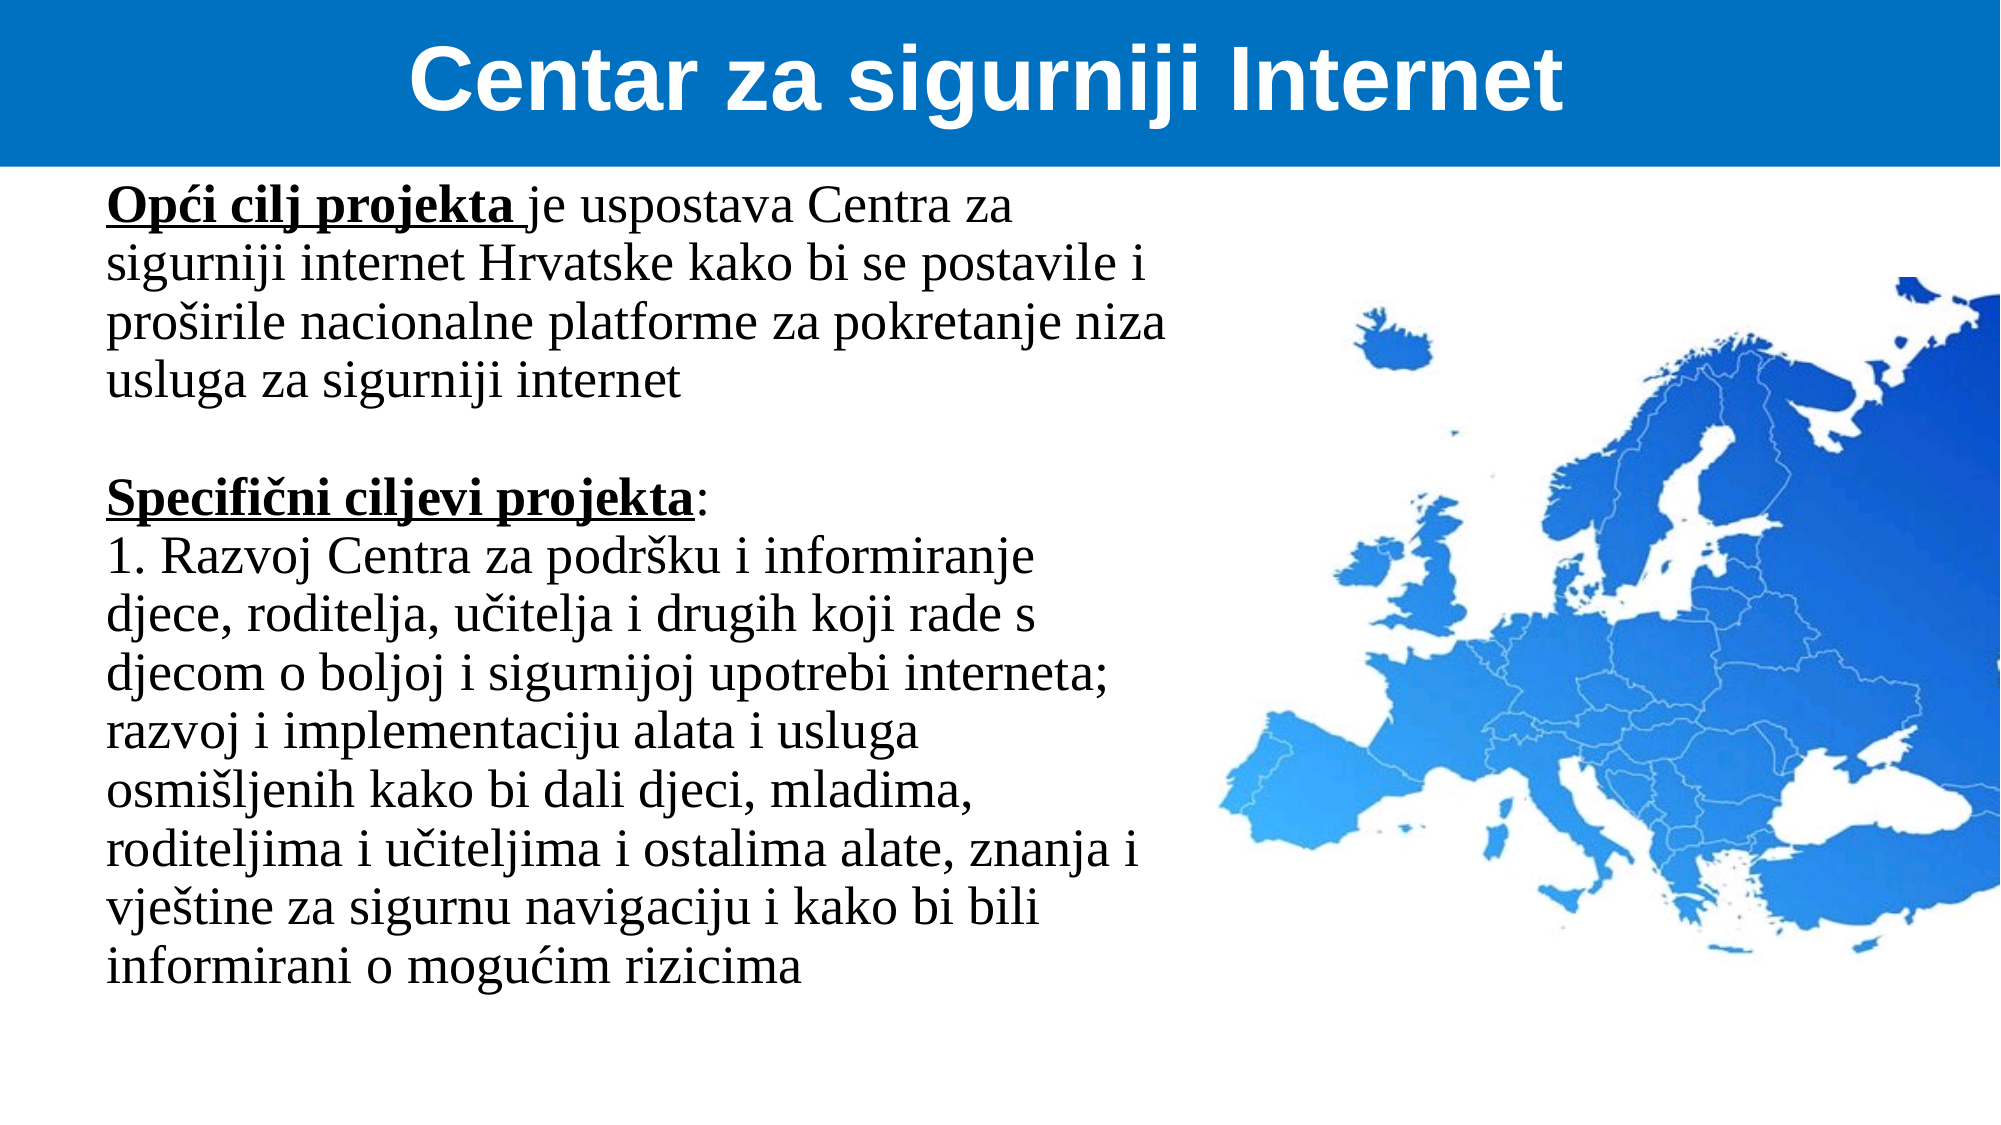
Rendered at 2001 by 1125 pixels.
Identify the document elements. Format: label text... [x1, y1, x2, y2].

text_box Centar za sigurniji Internet [0, 0, 2000, 167]
title Opći cilj projekta je uspostava Centra za sigurniji internet Hrvatske kako bi se postavile i proširile nacionalne platforme za pokretanje niza usluga za sigurniji internet Specifični ciljevi projekta: 1. Razvoj Centra za podršku i informiranje djece, roditelja, učitelja i drugih koji rade s djecom o boljoj i sigurnijoj upotrebi interneta; razvoj i implementaciju alata i usluga osmišljenih kako bi dali djeci, mladima, roditeljima i učiteljima i ostalima alate, znanja i vještine za sigurnu navigaciju i kako bi bili informirani o mogućim rizicima [91, 167, 1188, 1084]
picture [1187, 277, 2000, 995]
